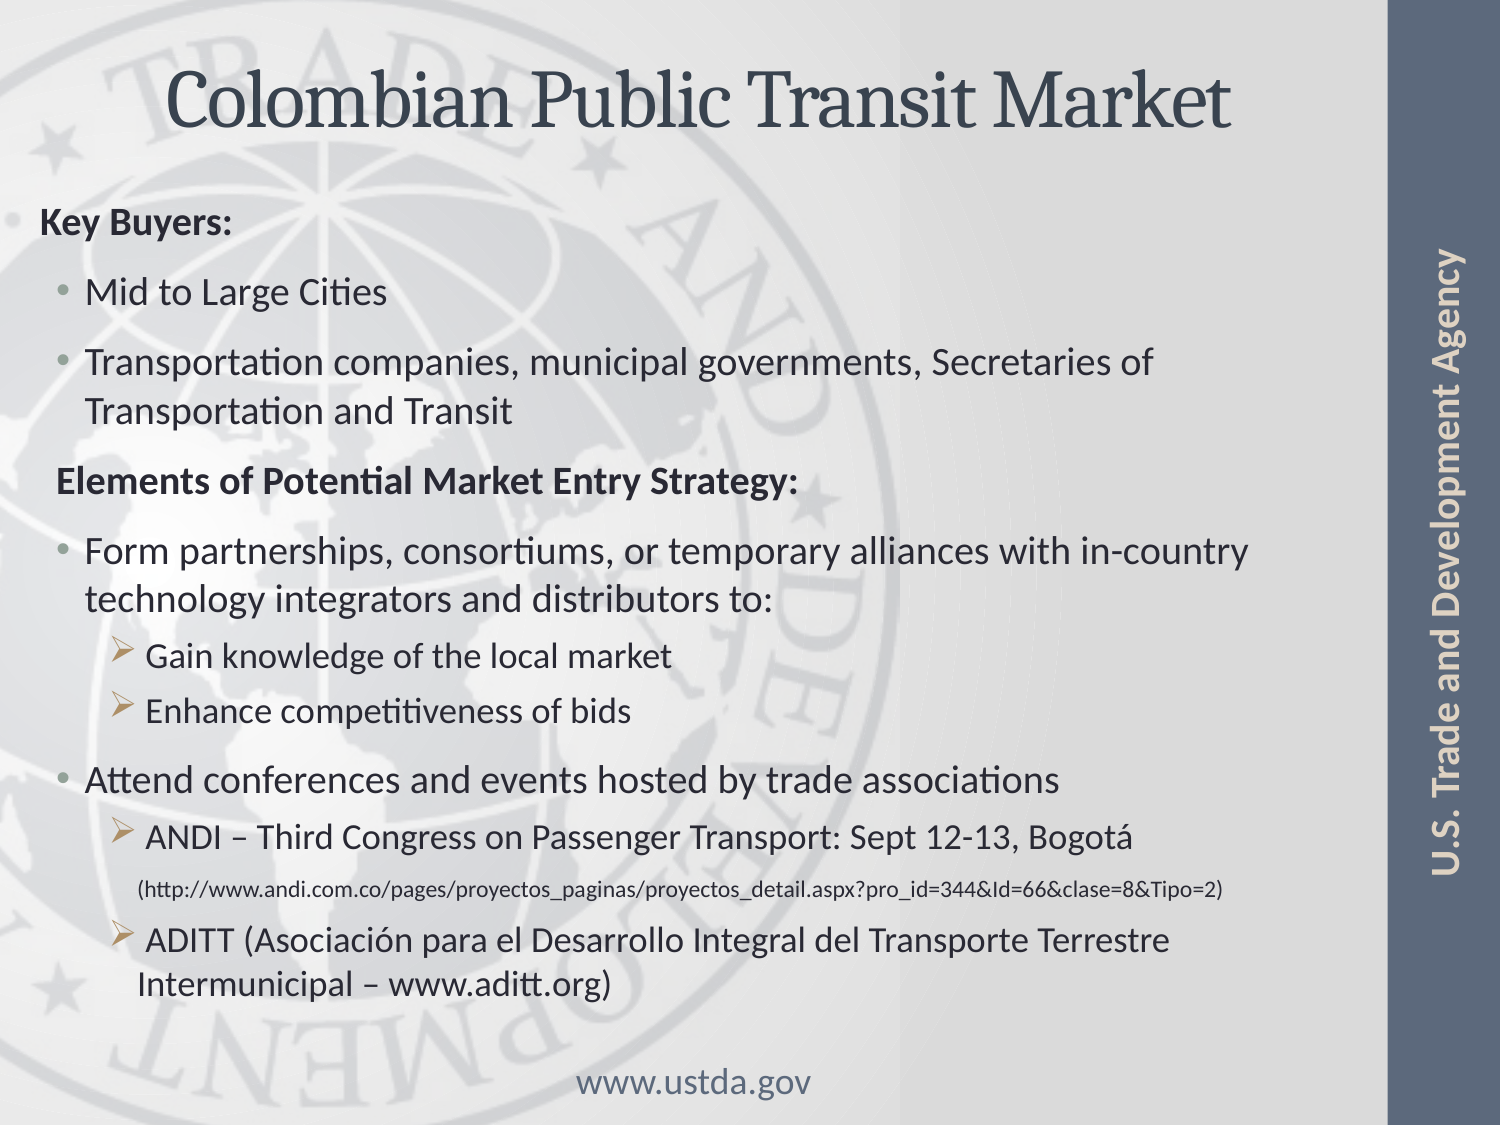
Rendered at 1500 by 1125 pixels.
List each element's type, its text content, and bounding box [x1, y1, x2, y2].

list Key Buyers: Mid to Large Cities Transportation companies, municipal governments, Secretaries of Transportation and Transit Elements of Potential Market Entry Strategy: Form partnerships, consortiums, or temporary alliances with in-country technology integrators and distributors to: Gain knowledge of the local market Enhance competitiveness of bids Attend conferences and events hosted by trade associations ANDI – Third Congress on Passenger Transport: Sept 12-13, Bogotá (http://www.andi.com.co/pages/proyectos_paginas/proyectos_detail.aspx?pro_id=344&Id=66&clase=8&Tipo=2) ADITT (Asociación para el Desarrollo Integral del Transporte Terrestre Intermunicipal – www.aditt.org) [24, 187, 1350, 1013]
title Colombian Public Transit Market [75, 0, 1325, 187]
